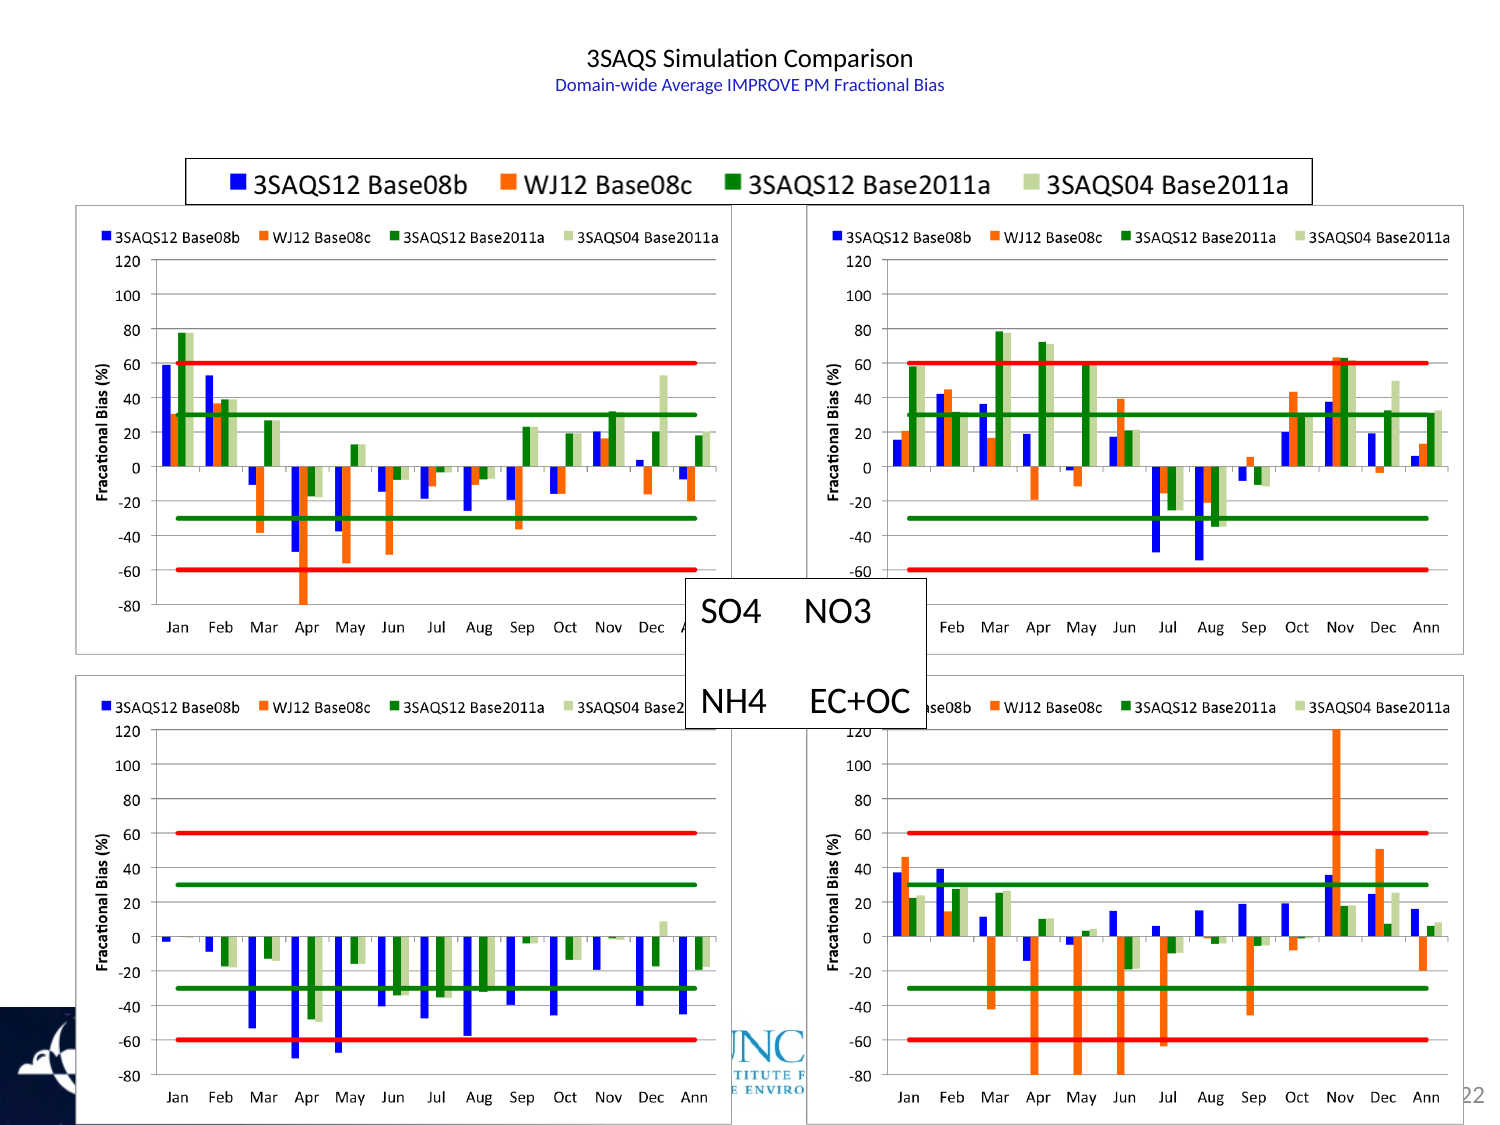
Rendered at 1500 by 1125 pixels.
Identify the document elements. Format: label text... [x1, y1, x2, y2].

picture [74, 158, 1464, 655]
text_box SO4 NO3 NH4 EC+OC [685, 578, 927, 729]
title 3SAQS Simulation Comparison Domain-wide Average IMPROVE PM Fractional Bias [75, 32, 1425, 104]
picture [0, 674, 1464, 1125]
